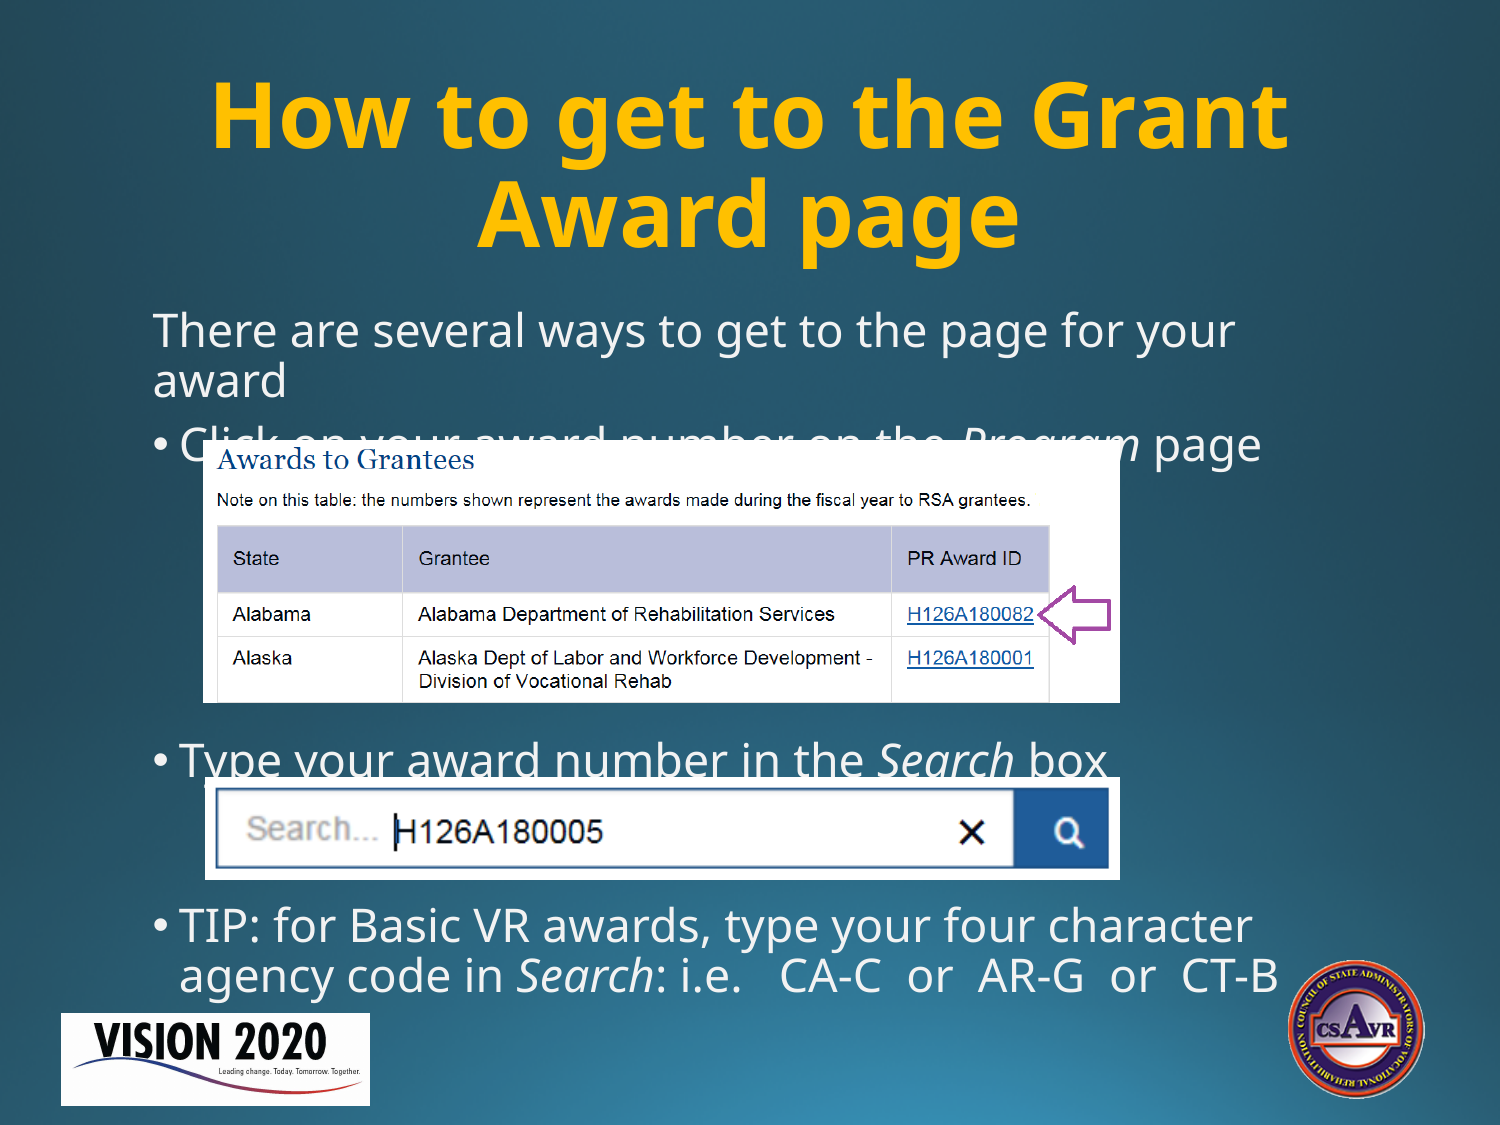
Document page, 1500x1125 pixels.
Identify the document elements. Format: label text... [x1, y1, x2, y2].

picture [1285, 957, 1425, 1099]
picture [205, 777, 1120, 880]
picture [61, 1013, 370, 1106]
list There are several ways to get to the page for your award Click on your award number on the Program page Type your award number in the Search box TIP: for Basic VR awards, type your four character agency code in Search: i.e. CA-C or AR-G or CT-B [137, 299, 1397, 1014]
title How to get to the Grant Award page [103, 59, 1397, 278]
picture [203, 440, 1120, 704]
